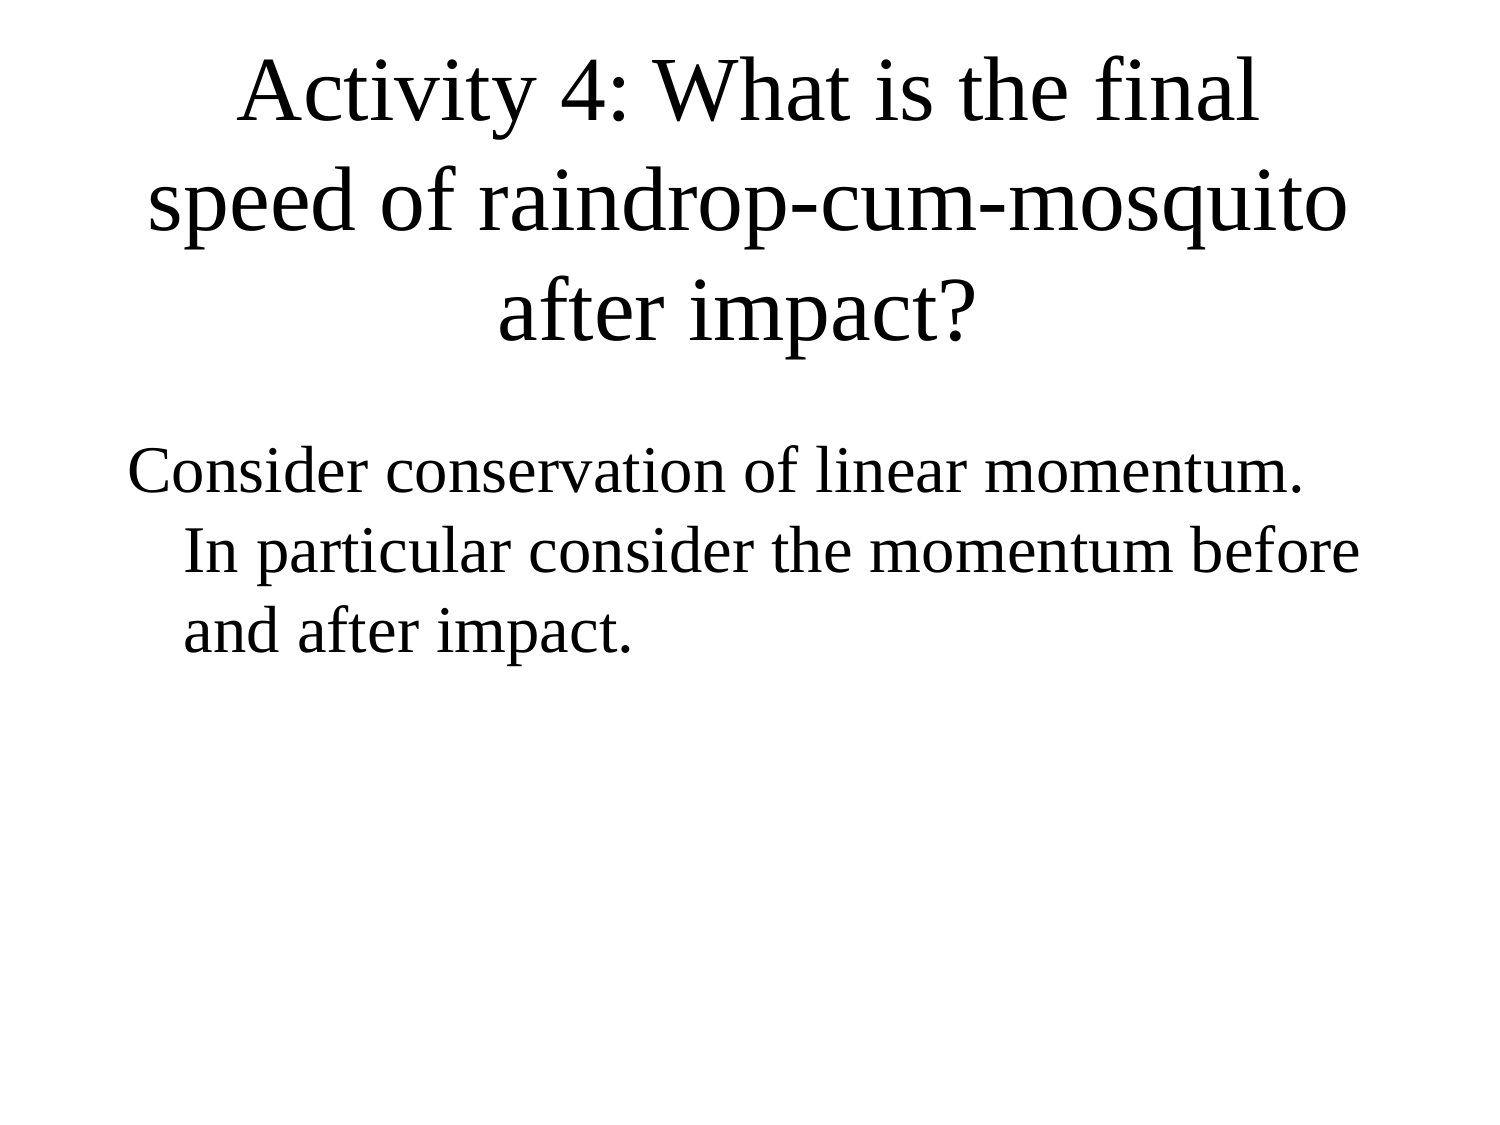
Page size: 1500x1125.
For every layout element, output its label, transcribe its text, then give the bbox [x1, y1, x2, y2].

title Activity 4: What is the final speed of raindrop-cum-mosquito after impact? [112, 99, 1388, 288]
list Consider conservation of linear momentum. In particular consider the momentum before and after impact. [112, 324, 1388, 1001]
